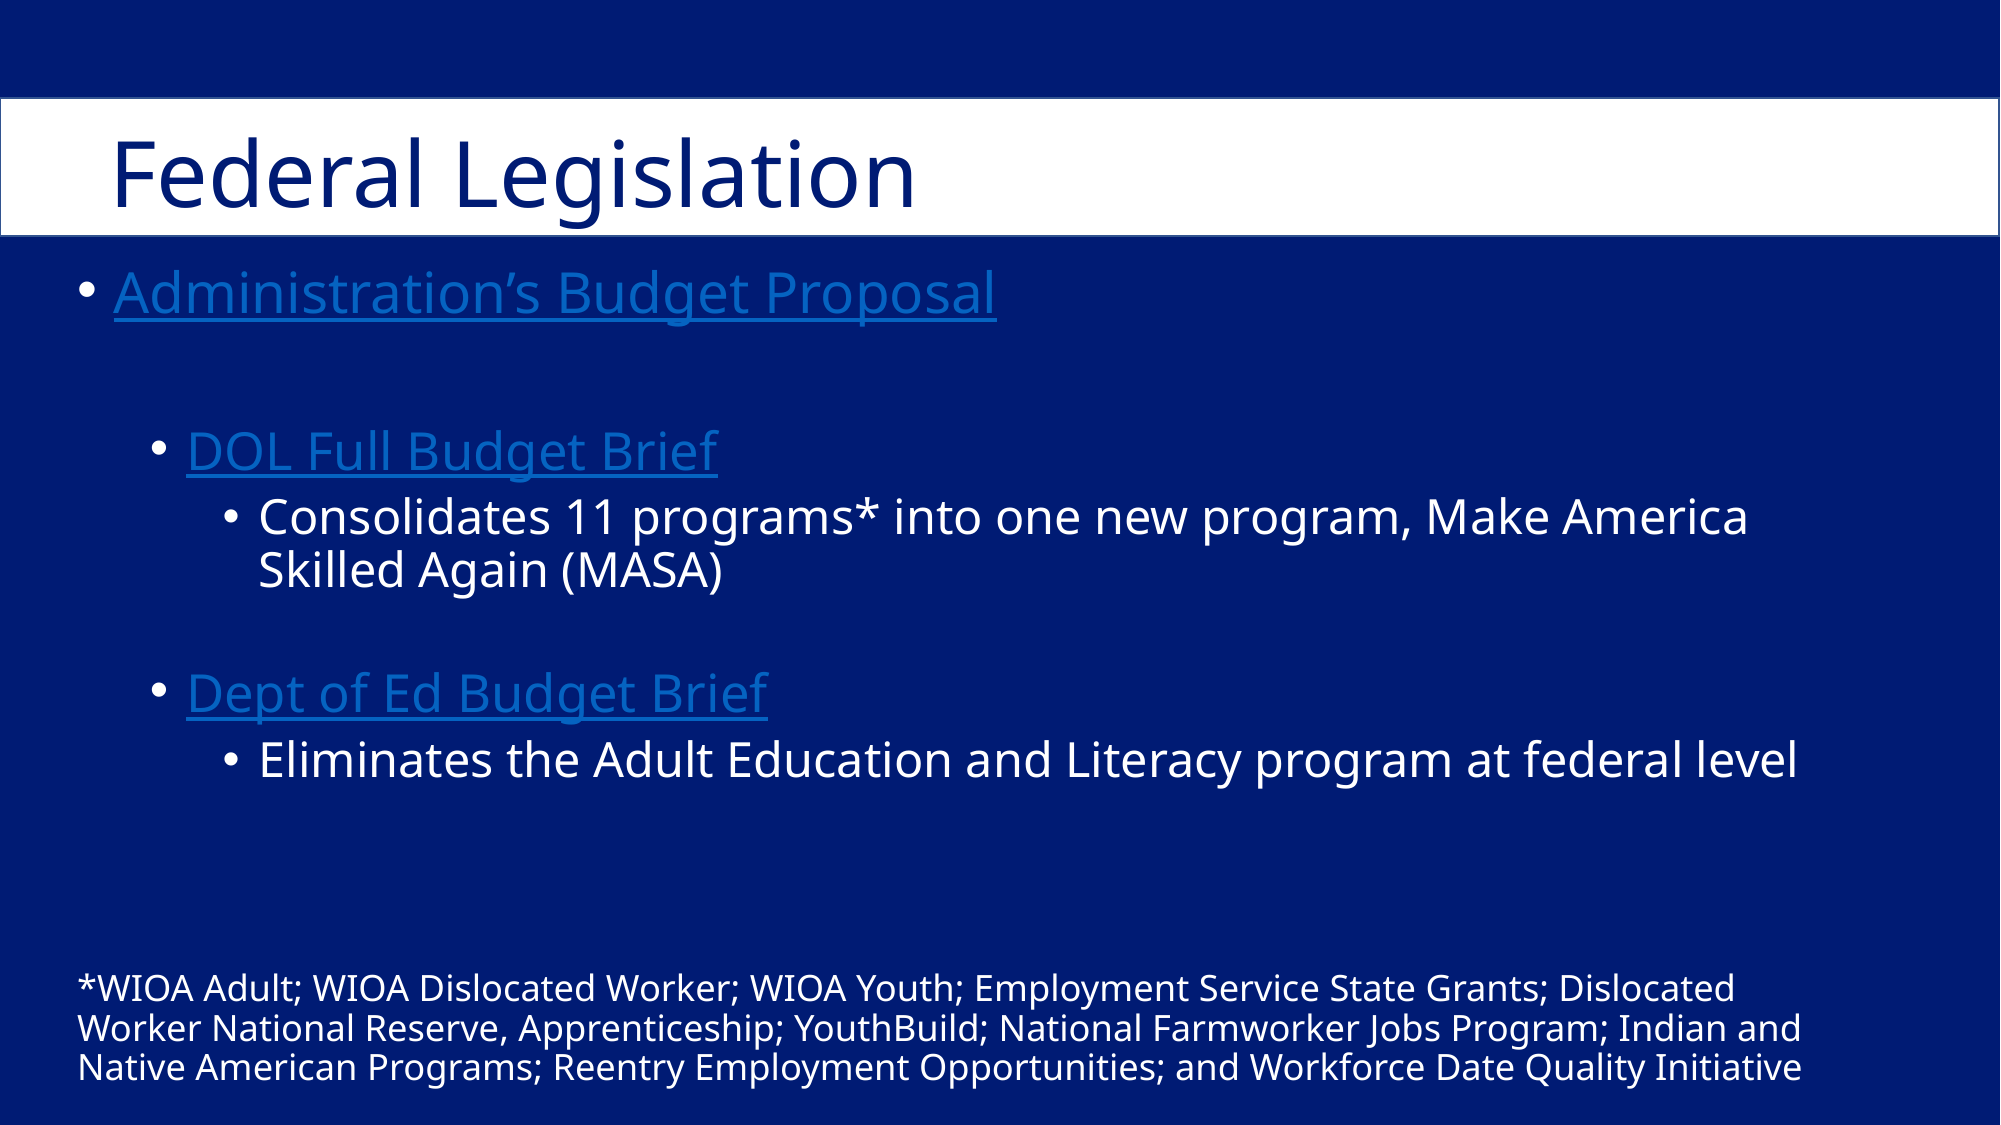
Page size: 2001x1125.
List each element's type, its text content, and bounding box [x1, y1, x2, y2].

list Administration’s Budget Proposal DOL Full Budget Brief Consolidates 11 programs* into one new program, Make America Skilled Again (MASA) Dept of Ed Budget Brief Eliminates the Adult Education and Literacy program at federal level *WIOA Adult; WIOA Dislocated Worker; WIOA Youth; Employment Service State Grants; Dislocated Worker National Reserve, Apprenticeship; YouthBuild; National Farmworker Jobs Program; Indian and Native American Programs; Reentry Employment Opportunities; and Workforce Date Quality Initiative [62, 250, 1861, 1112]
title Federal Legislation [94, 95, 1925, 235]
